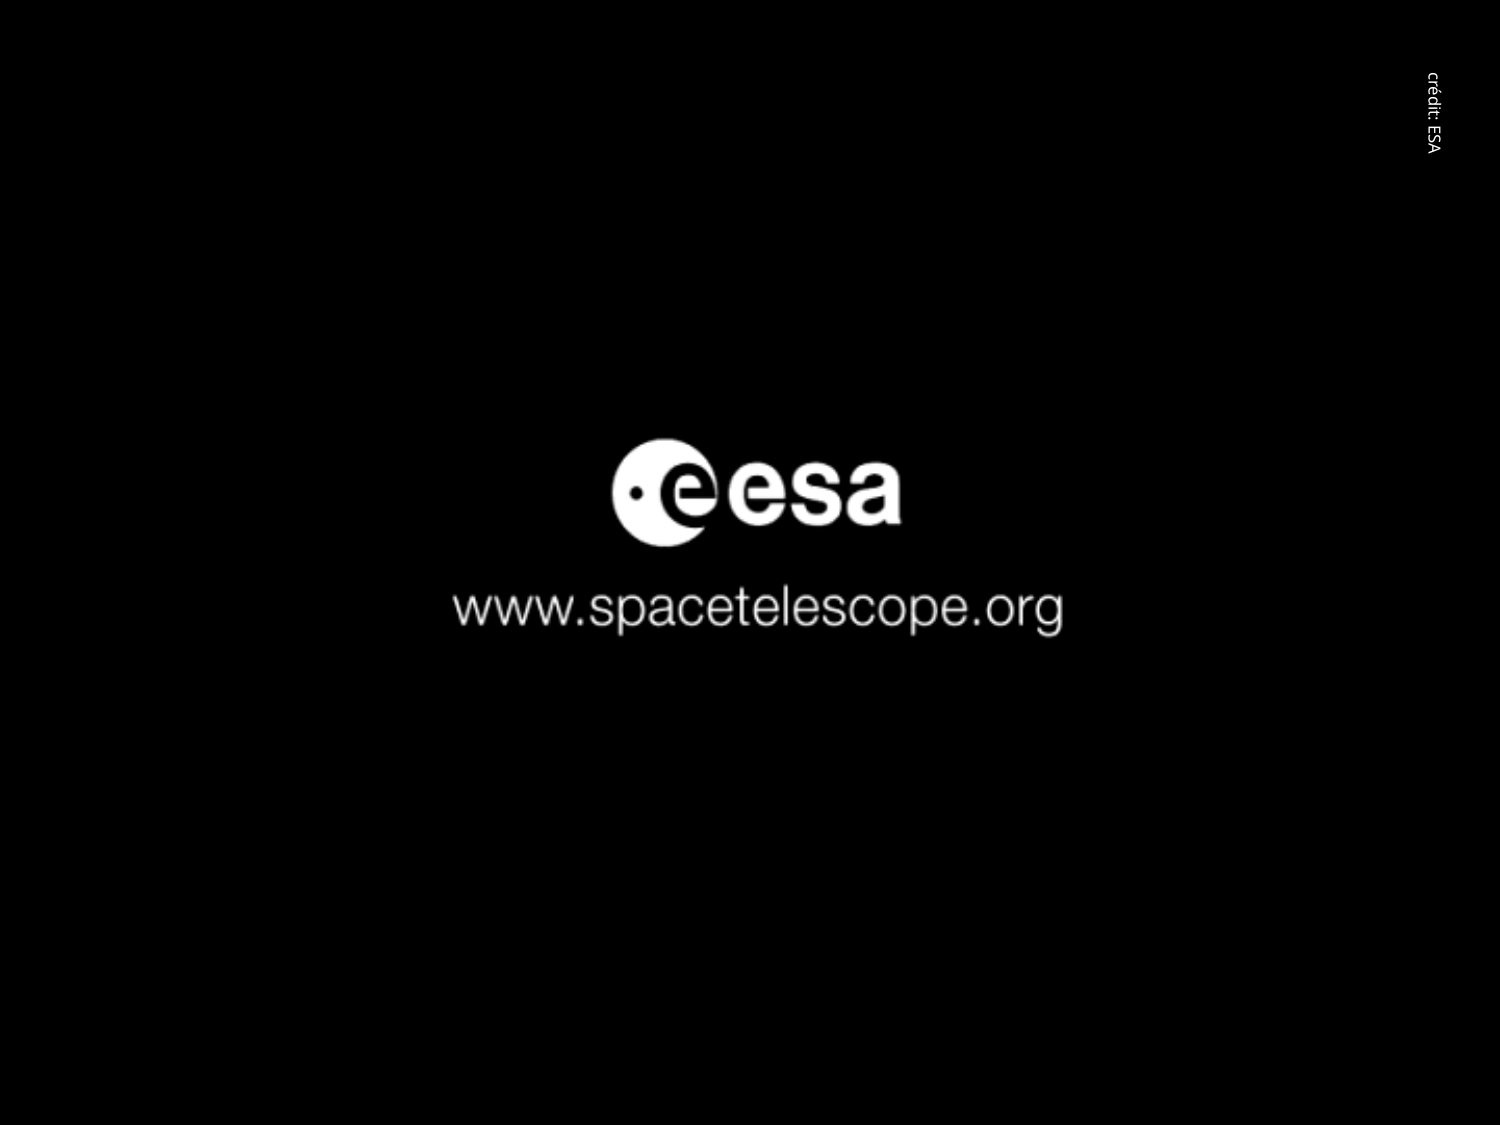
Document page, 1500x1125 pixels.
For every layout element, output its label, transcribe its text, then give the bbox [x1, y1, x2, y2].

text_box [89, 59, 1424, 1060]
text_box crédit: ESA [1417, 57, 1453, 170]
